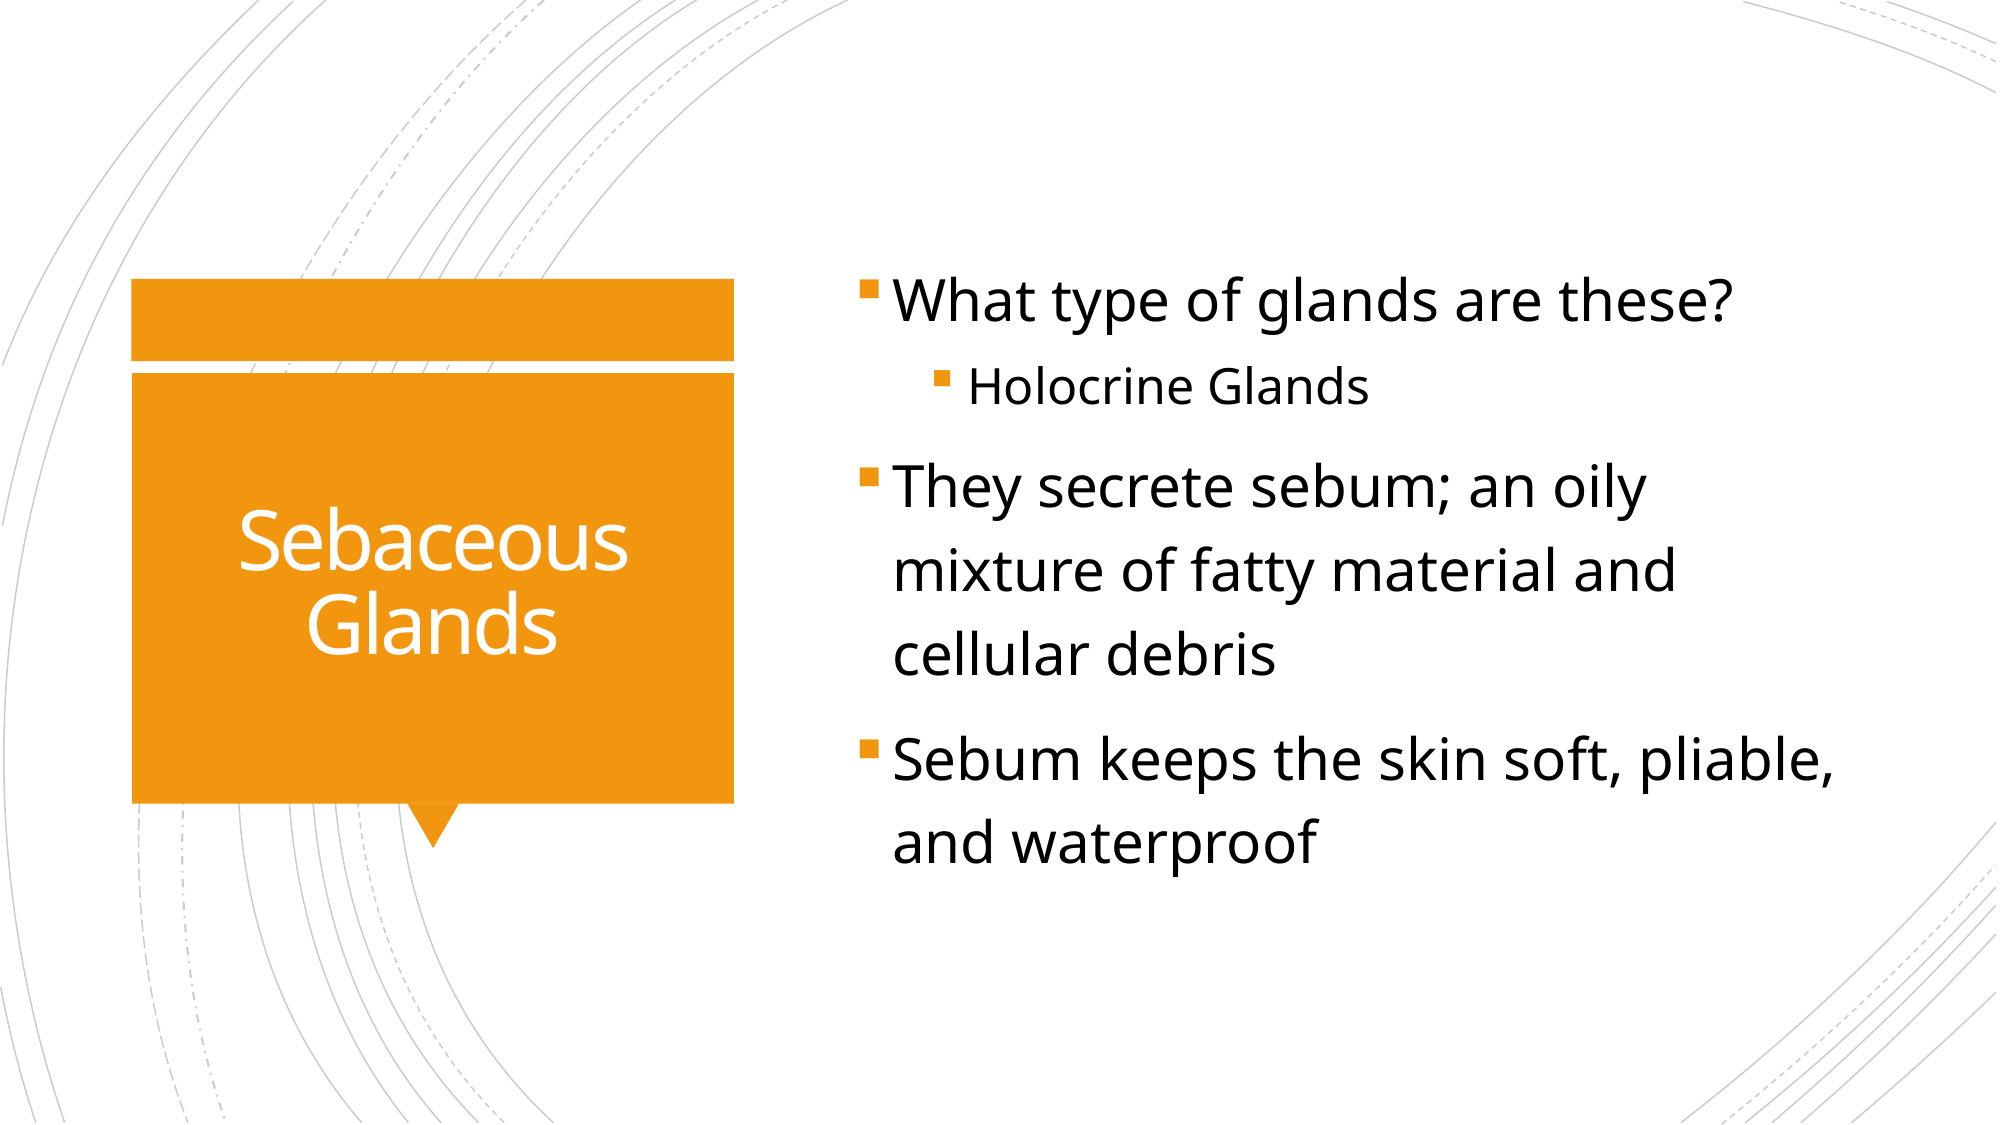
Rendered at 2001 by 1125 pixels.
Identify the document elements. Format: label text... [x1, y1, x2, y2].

list What type of glands are these? Holocrine Glands They secrete sebum; an oily mixture of fatty material and cellular debris Sebum keeps the skin soft, pliable, and waterproof [839, 131, 1871, 993]
title Sebaceous Glands [145, 385, 720, 789]
